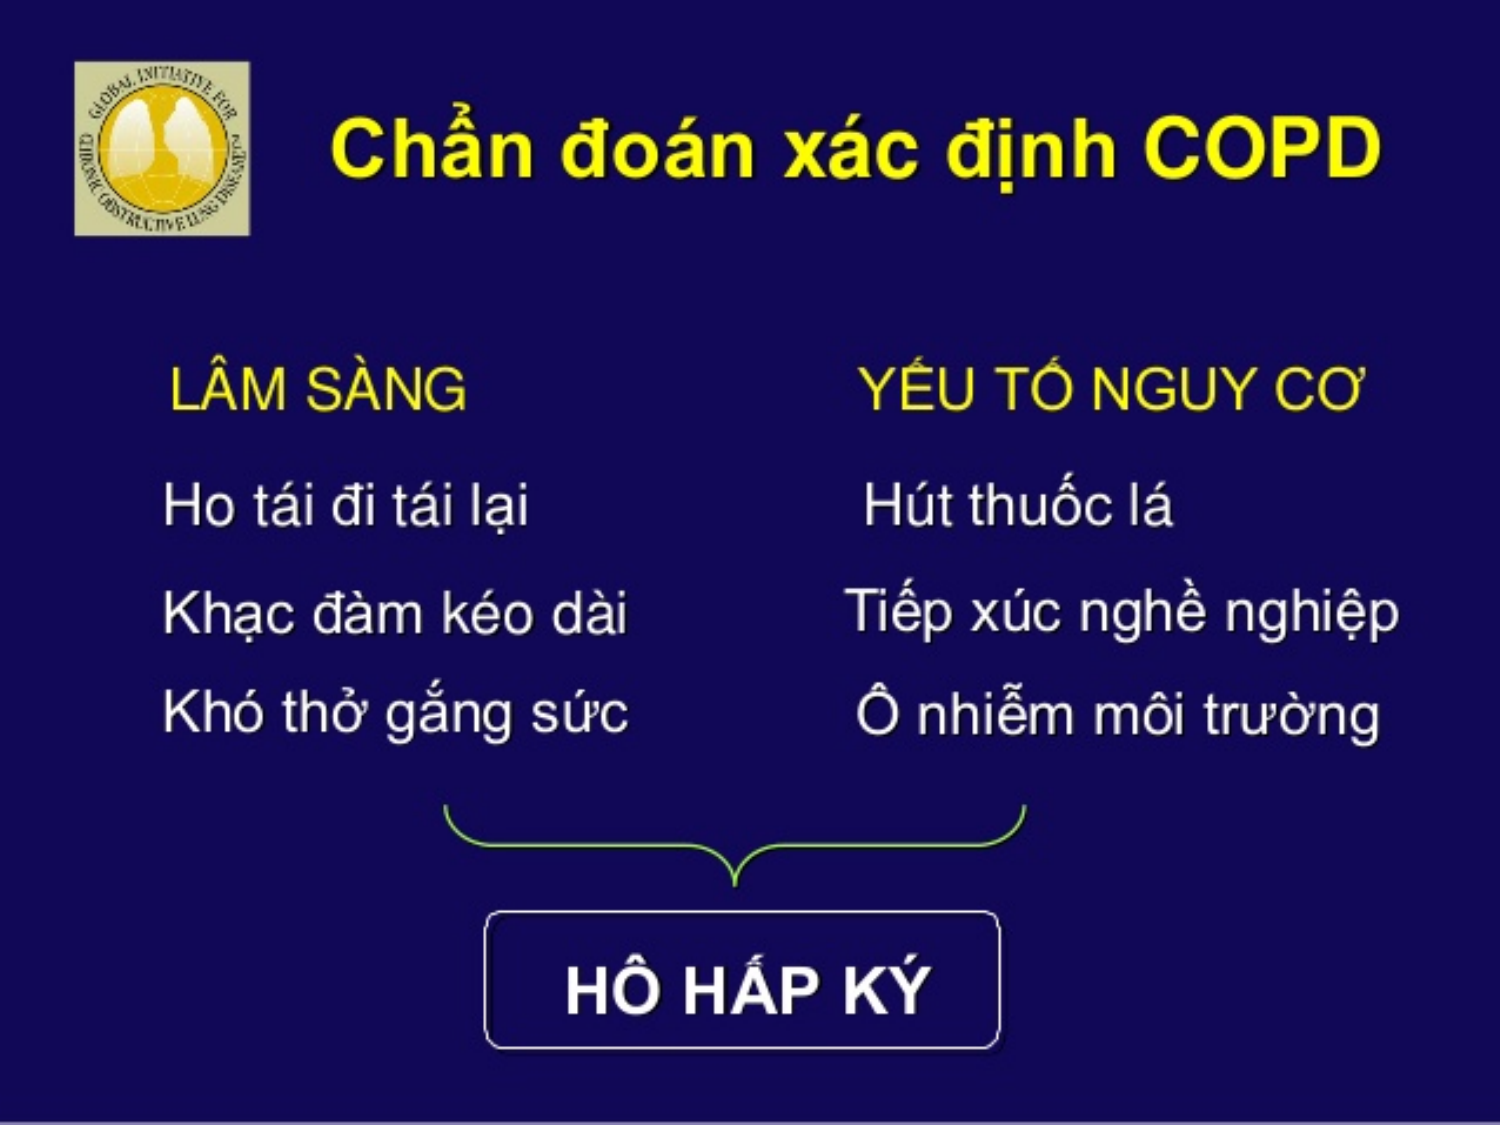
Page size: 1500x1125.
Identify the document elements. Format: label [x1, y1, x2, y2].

list [0, 0, 1500, 1125]
